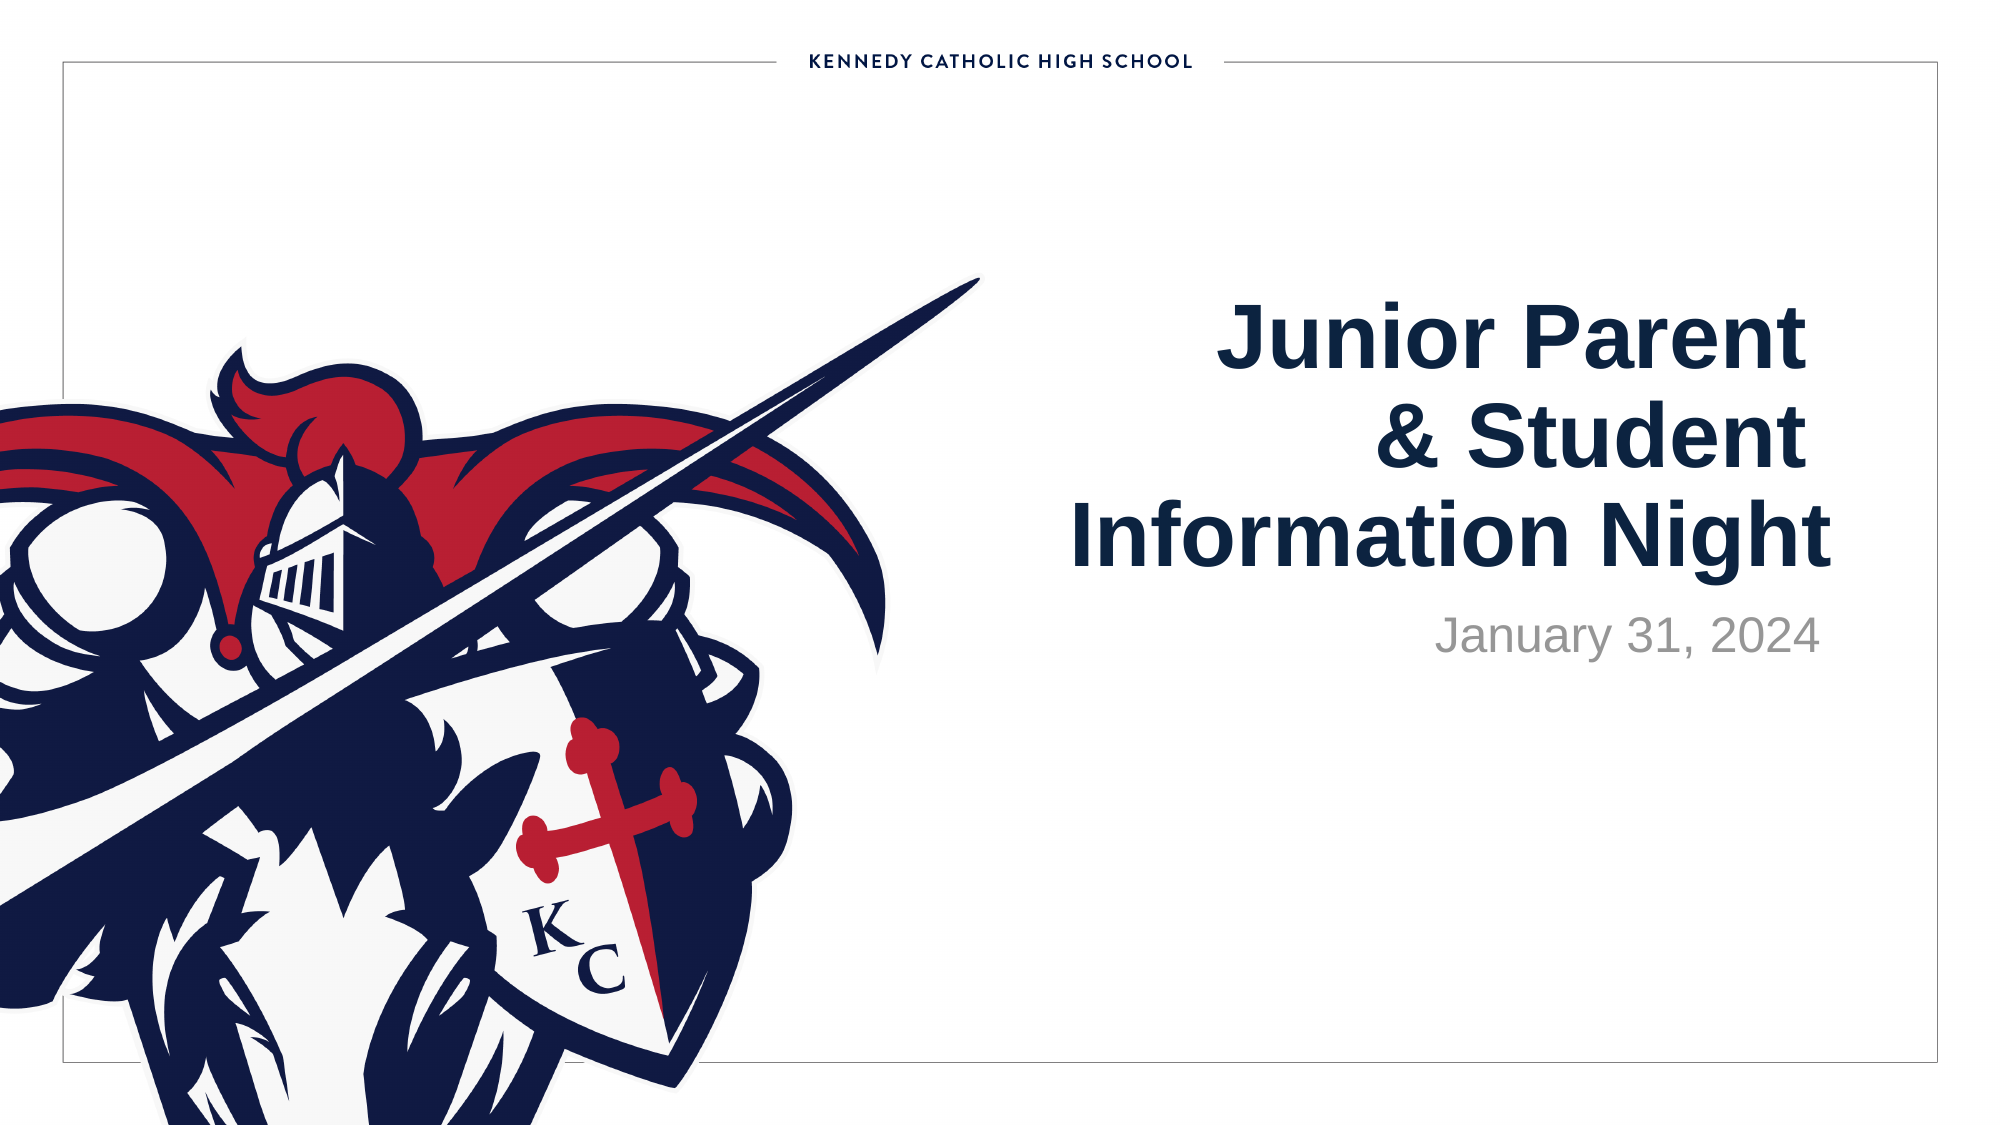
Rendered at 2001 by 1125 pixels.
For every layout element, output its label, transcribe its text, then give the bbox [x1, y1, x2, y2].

title Junior Parent & Student Information Night [894, 181, 1849, 594]
subtitle January 31, 2024 [1216, 601, 1850, 987]
picture [0, 0, 2000, 1125]
